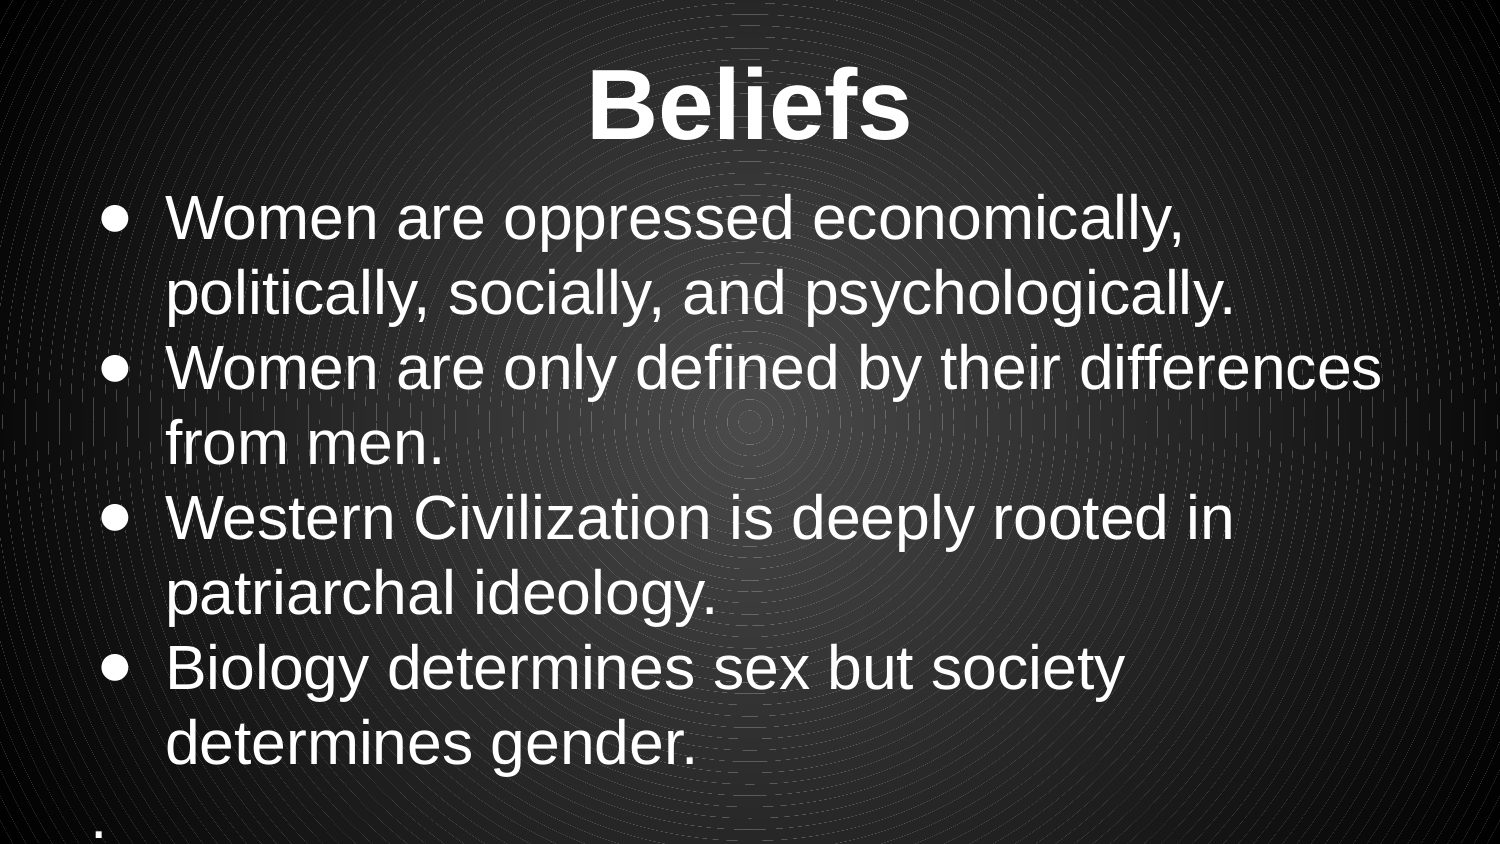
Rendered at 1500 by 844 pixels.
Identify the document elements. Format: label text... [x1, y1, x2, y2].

list Women are oppressed economically, politically, socially, and psychologically. Women are only defined by their differences from men. Western Civilization is deeply rooted in patriarchal ideology. Biology determines sex but society determines gender. . [75, 162, 1425, 774]
title Beliefs [75, 33, 1425, 162]
